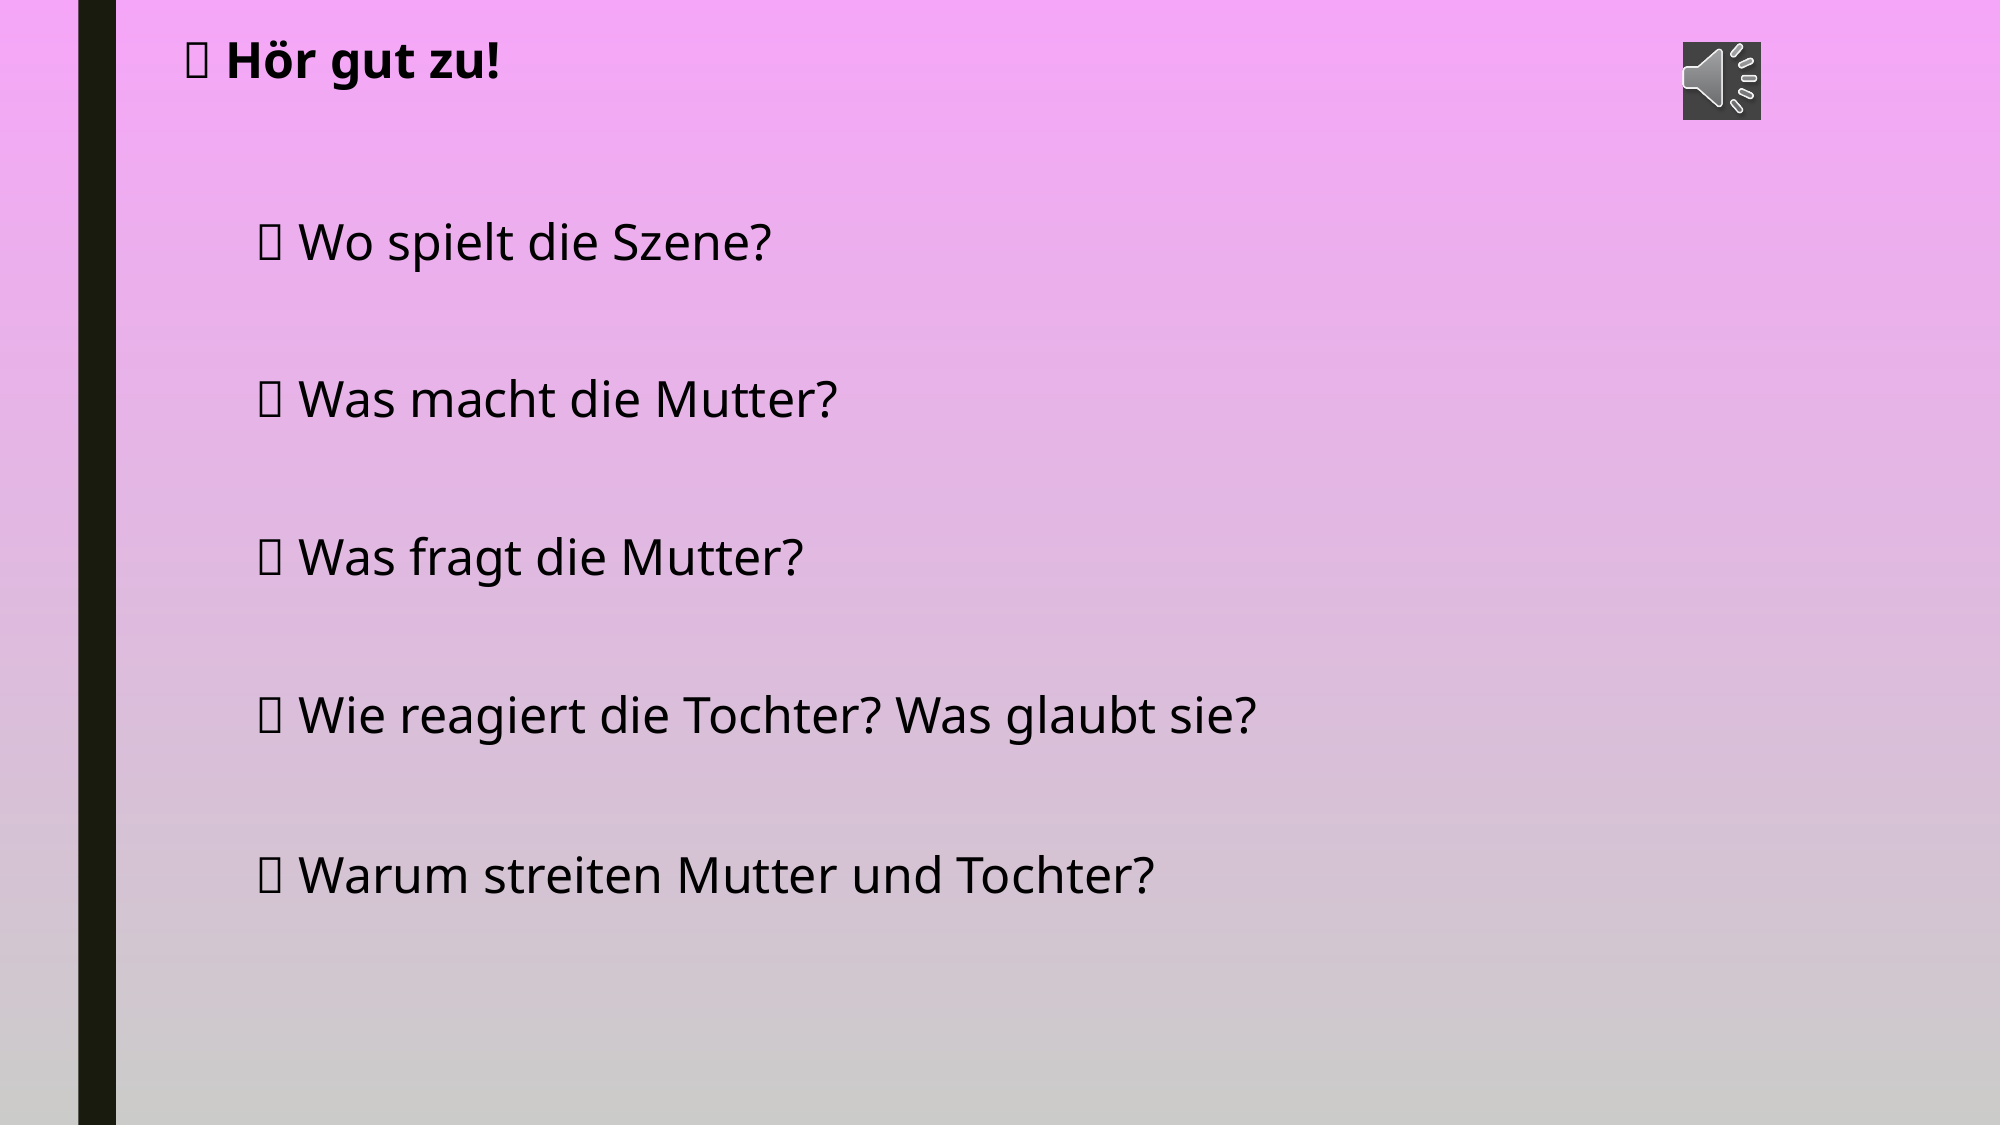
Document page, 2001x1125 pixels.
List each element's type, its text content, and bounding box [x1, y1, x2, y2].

text_box  Warum streiten Mutter und Tochter? [241, 836, 1683, 911]
text_box  Hör gut zu! [167, 21, 866, 97]
text_box  Wo spielt die Szene? [241, 202, 1683, 278]
picture [1682, 40, 1763, 121]
text_box  Wie reagiert die Tochter? Was glaubt sie? [241, 675, 1683, 751]
text_box  Was fragt die Mutter? [241, 517, 1683, 593]
text_box  Was macht die Mutter? [241, 360, 1683, 436]
